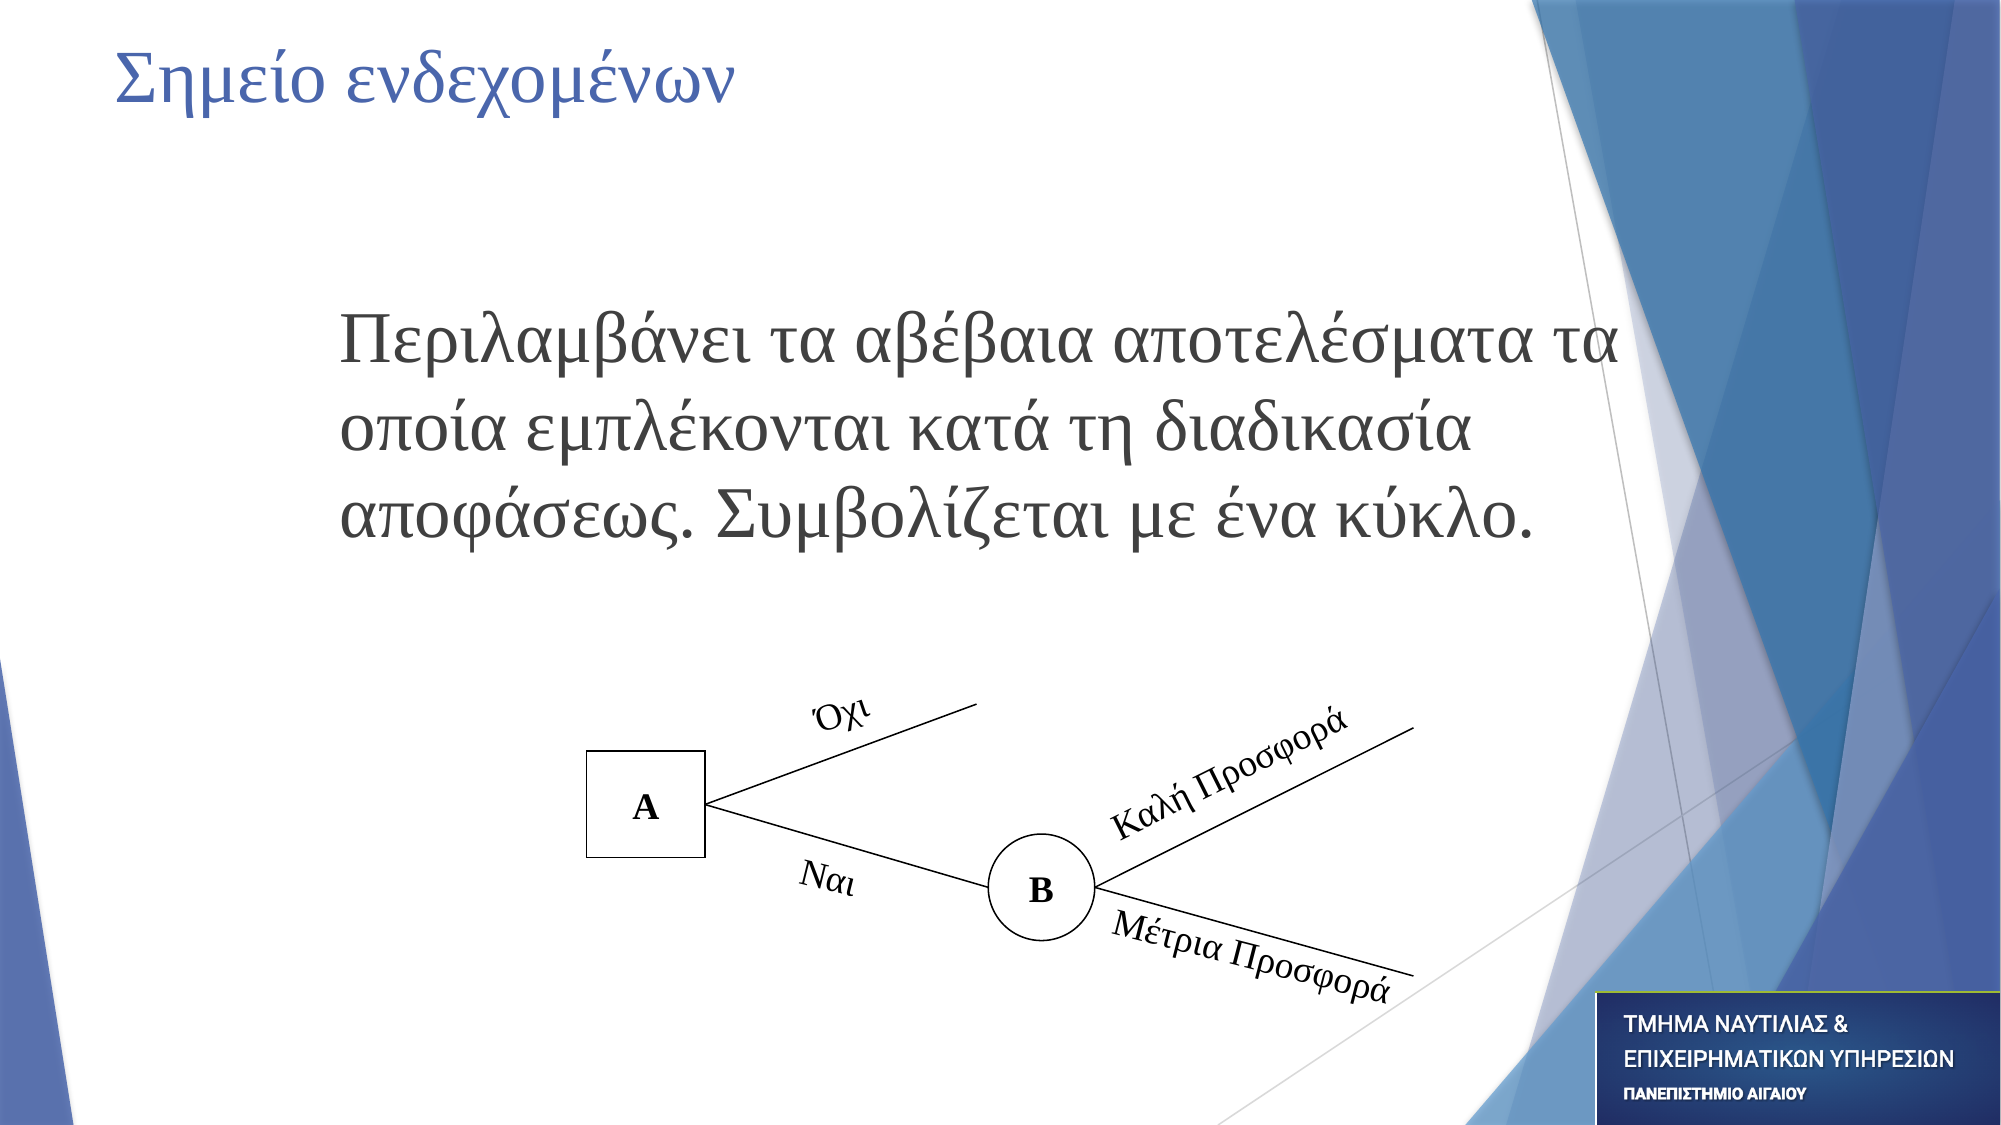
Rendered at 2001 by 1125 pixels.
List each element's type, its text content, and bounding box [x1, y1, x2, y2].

list Περιλαμβάνει τα αβέβαια αποτελέσματα τα οποία εμπλέκονται κατά τη διαδικασία αποφάσεως. Συμβολίζεται με ένα κύκλο. [324, 282, 1675, 673]
title Σημείο ενδεχομένων [99, 20, 1750, 233]
picture [1595, 991, 2000, 1125]
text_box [586, 668, 1415, 997]
